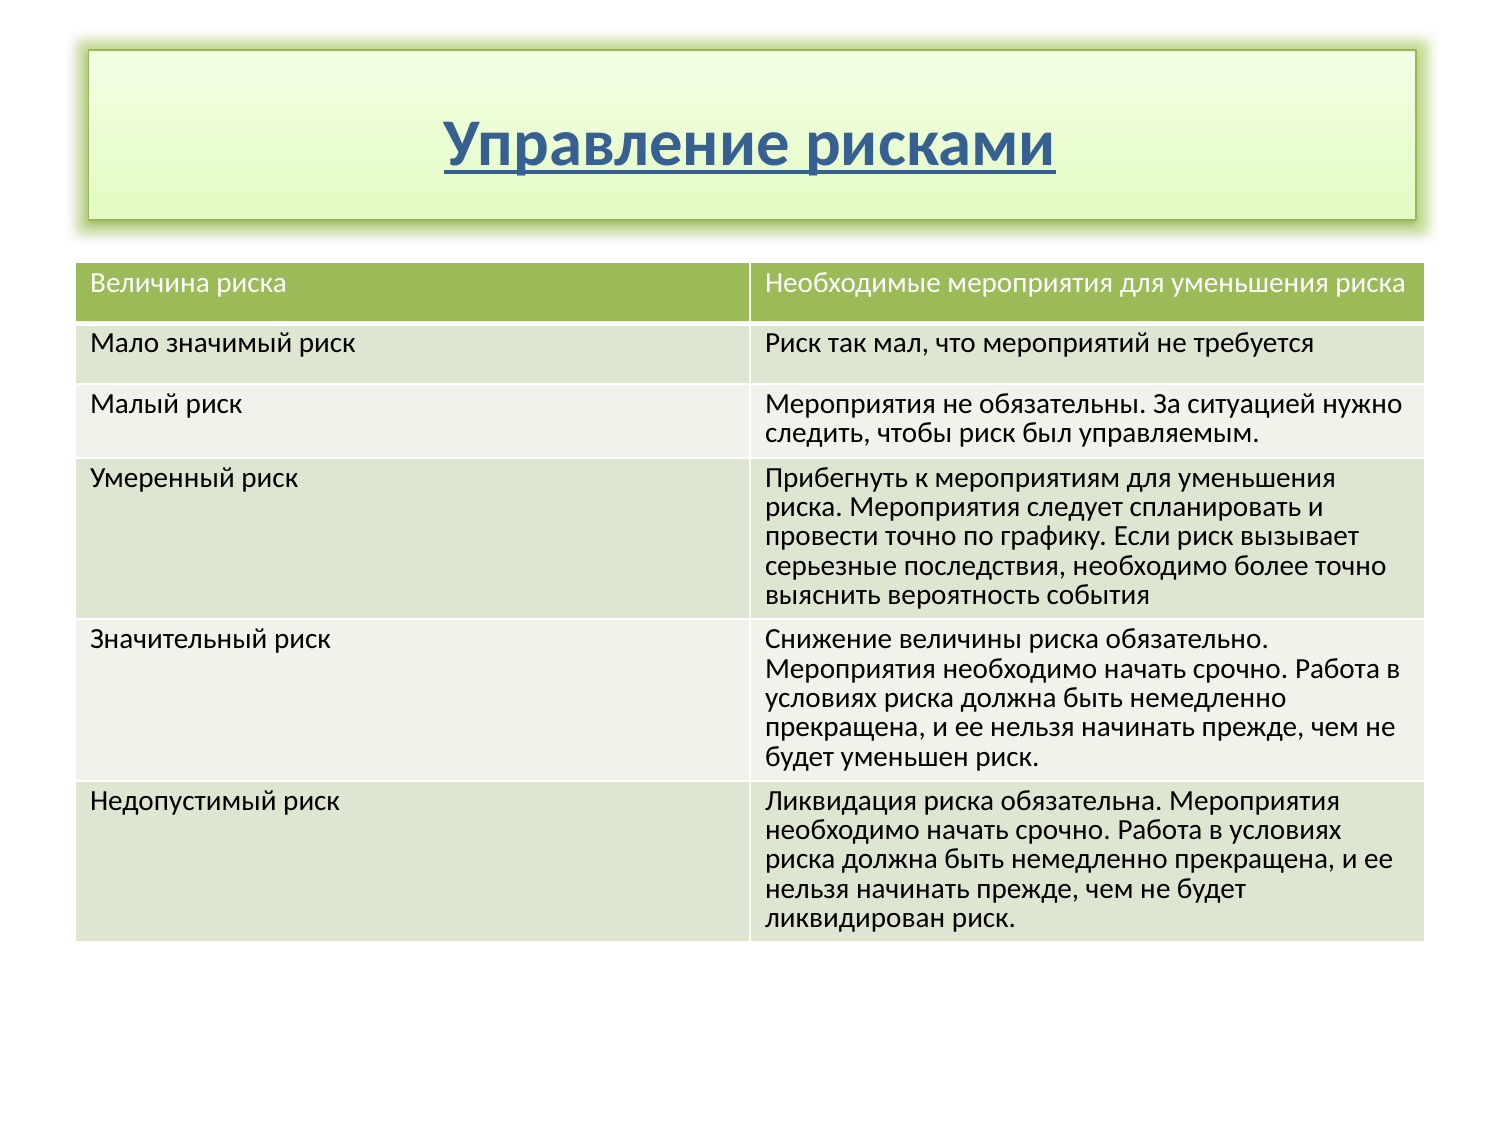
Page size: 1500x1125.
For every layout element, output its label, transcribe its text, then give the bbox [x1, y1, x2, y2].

table_header Величина риска [76, 263, 749, 321]
table_cell Снижение величины риска обязательно. Мероприятия необходимо начать срочно. Работа в условиях риска должна быть немедленно прекращена, и ее нельзя начинать прежде, чем не будет уменьшен риск. [751, 620, 1424, 780]
table_header Необходимые мероприятия для уменьшения риска [751, 263, 1424, 321]
table_cell Значительный риск [76, 620, 749, 780]
table_cell Риск так мал, что мероприятий не требуется [751, 326, 1424, 383]
table_cell Прибегнуть к мероприятиям для уменьшения риска. Мероприятия следует спланировать и провести точно по графику. Если риск вызывает серьезные последствия, необходимо более точно выяснить вероятность события [751, 459, 1424, 618]
title Управление рисками [75, 45, 1425, 233]
table_cell Мало значимый риск [76, 326, 749, 383]
table_cell Малый риск [76, 385, 749, 457]
table_cell Мероприятия не обязательны. За ситуацией нужно следить, чтобы риск был управляемым. [751, 385, 1424, 457]
table_cell Недопустимый риск [76, 782, 749, 941]
table_cell Ликвидация риска обязательна. Мероприятия необходимо начать срочно. Работа в условиях риска должна быть немедленно прекращена, и ее нельзя начинать прежде, чем не будет ликвидирован риск. [751, 782, 1424, 941]
table_cell Умеренный риск [76, 459, 749, 618]
